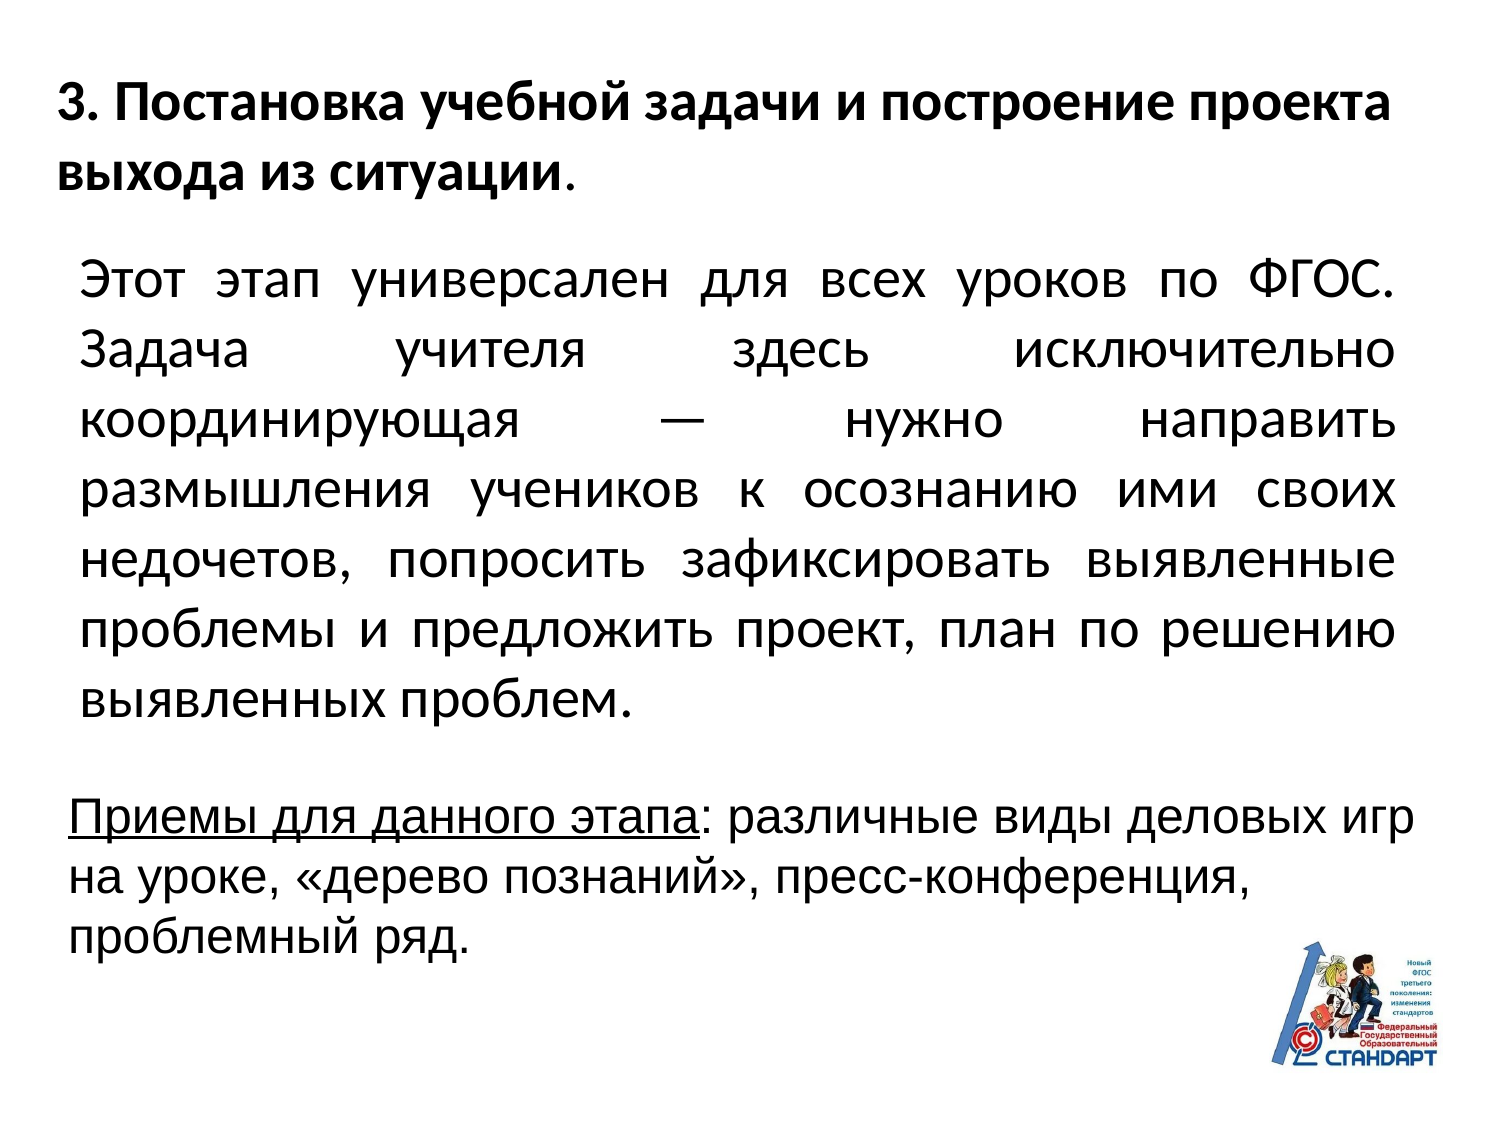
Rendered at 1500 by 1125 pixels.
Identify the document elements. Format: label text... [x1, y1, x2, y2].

picture [1269, 916, 1443, 1090]
text_box Этот этап универсален для всех уроков по ФГОС. Задача учителя здесь исключительно координирующая — нужно направить размышления учеников к осознанию ими своих недочетов, попросить зафиксировать выявленные проблемы и предложить проект, план по решению выявленных проблем. [64, 231, 1412, 737]
text_box 3. Постановка учебной задачи и построение проекта выхода из ситуации. [41, 54, 1436, 210]
text_box Приемы для данного этапа: различные виды деловых игр на уроке, «дерево познаний», пресс-конференция, проблемный ряд. [53, 776, 1459, 971]
